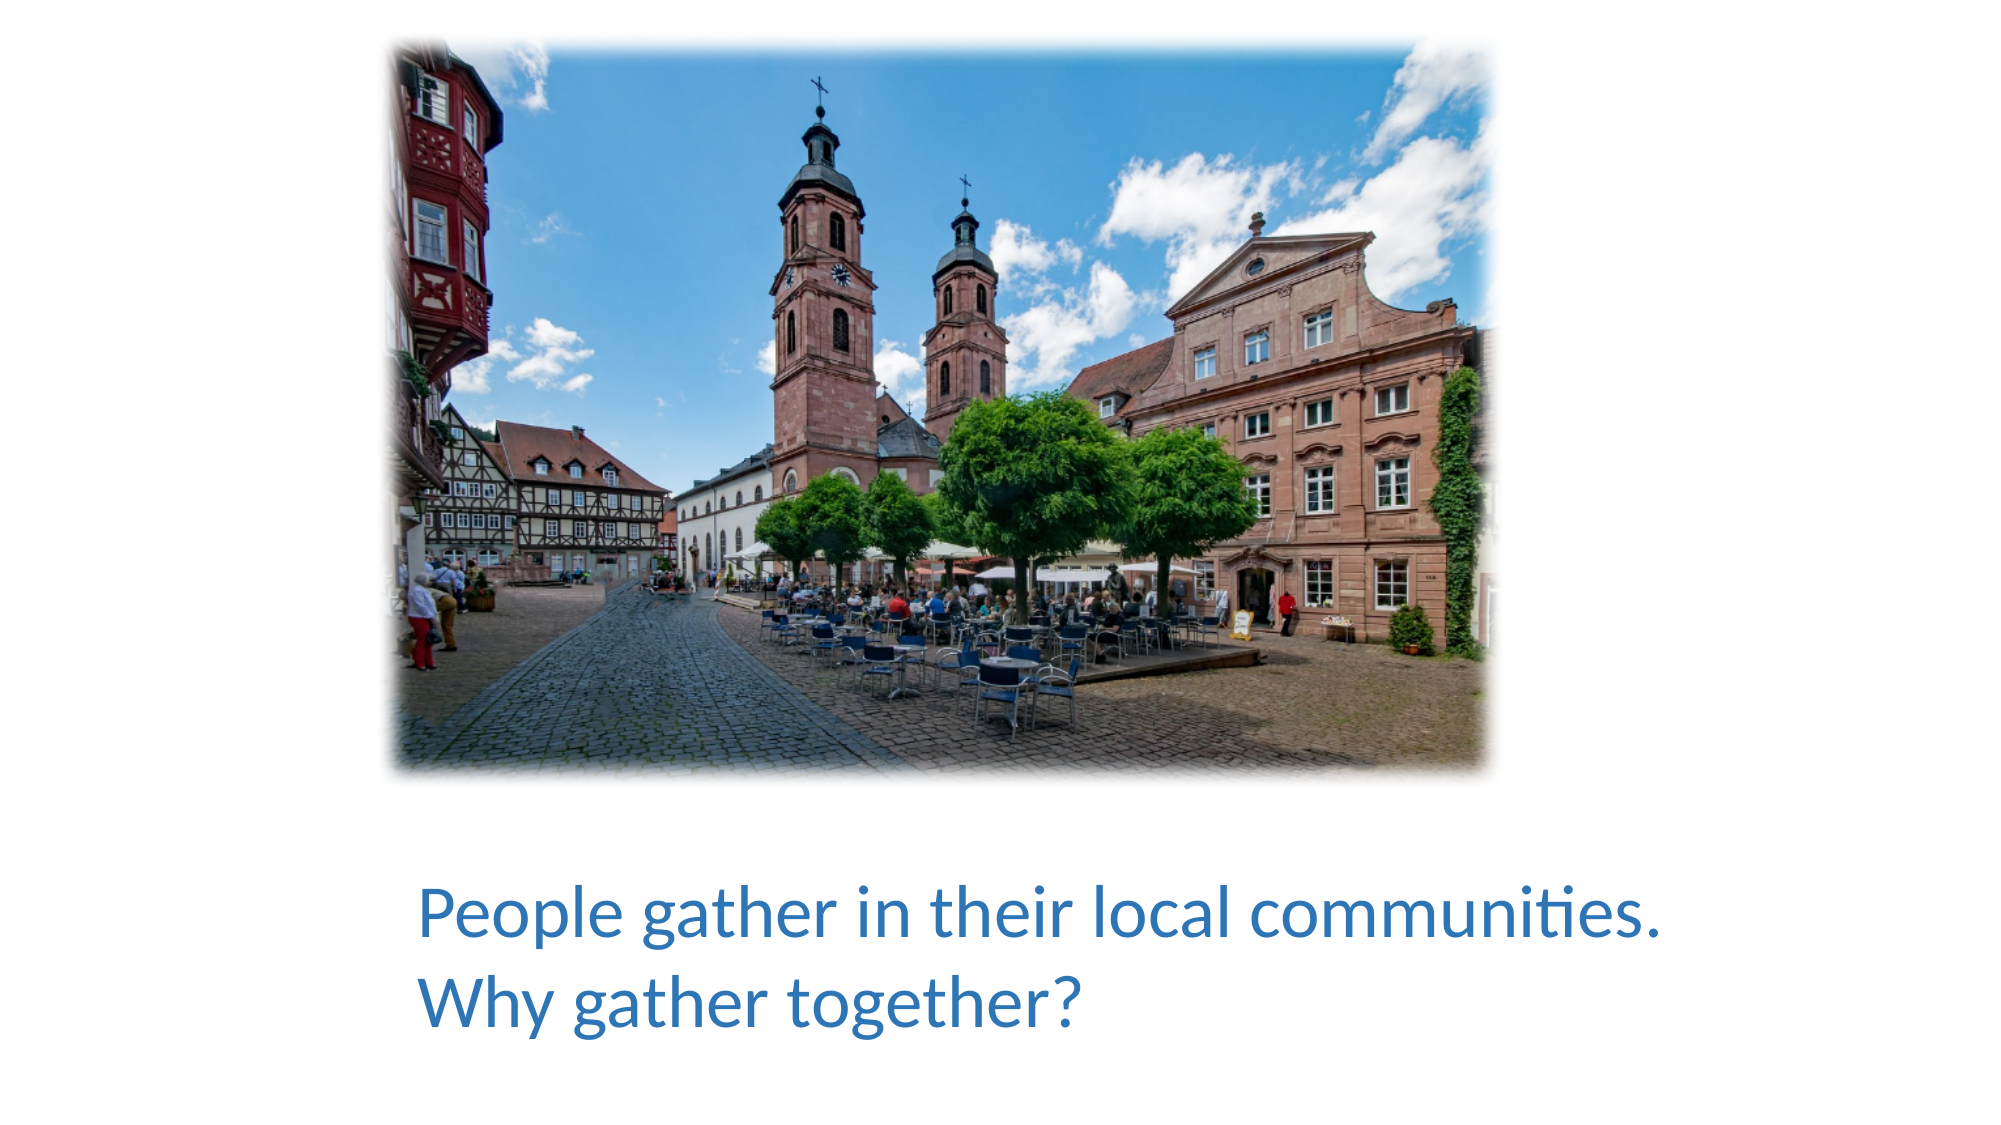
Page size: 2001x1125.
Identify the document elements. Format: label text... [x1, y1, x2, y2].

text_box People gather in their local communities. Why gather together? [402, 855, 1889, 1050]
picture [377, 32, 1505, 790]
